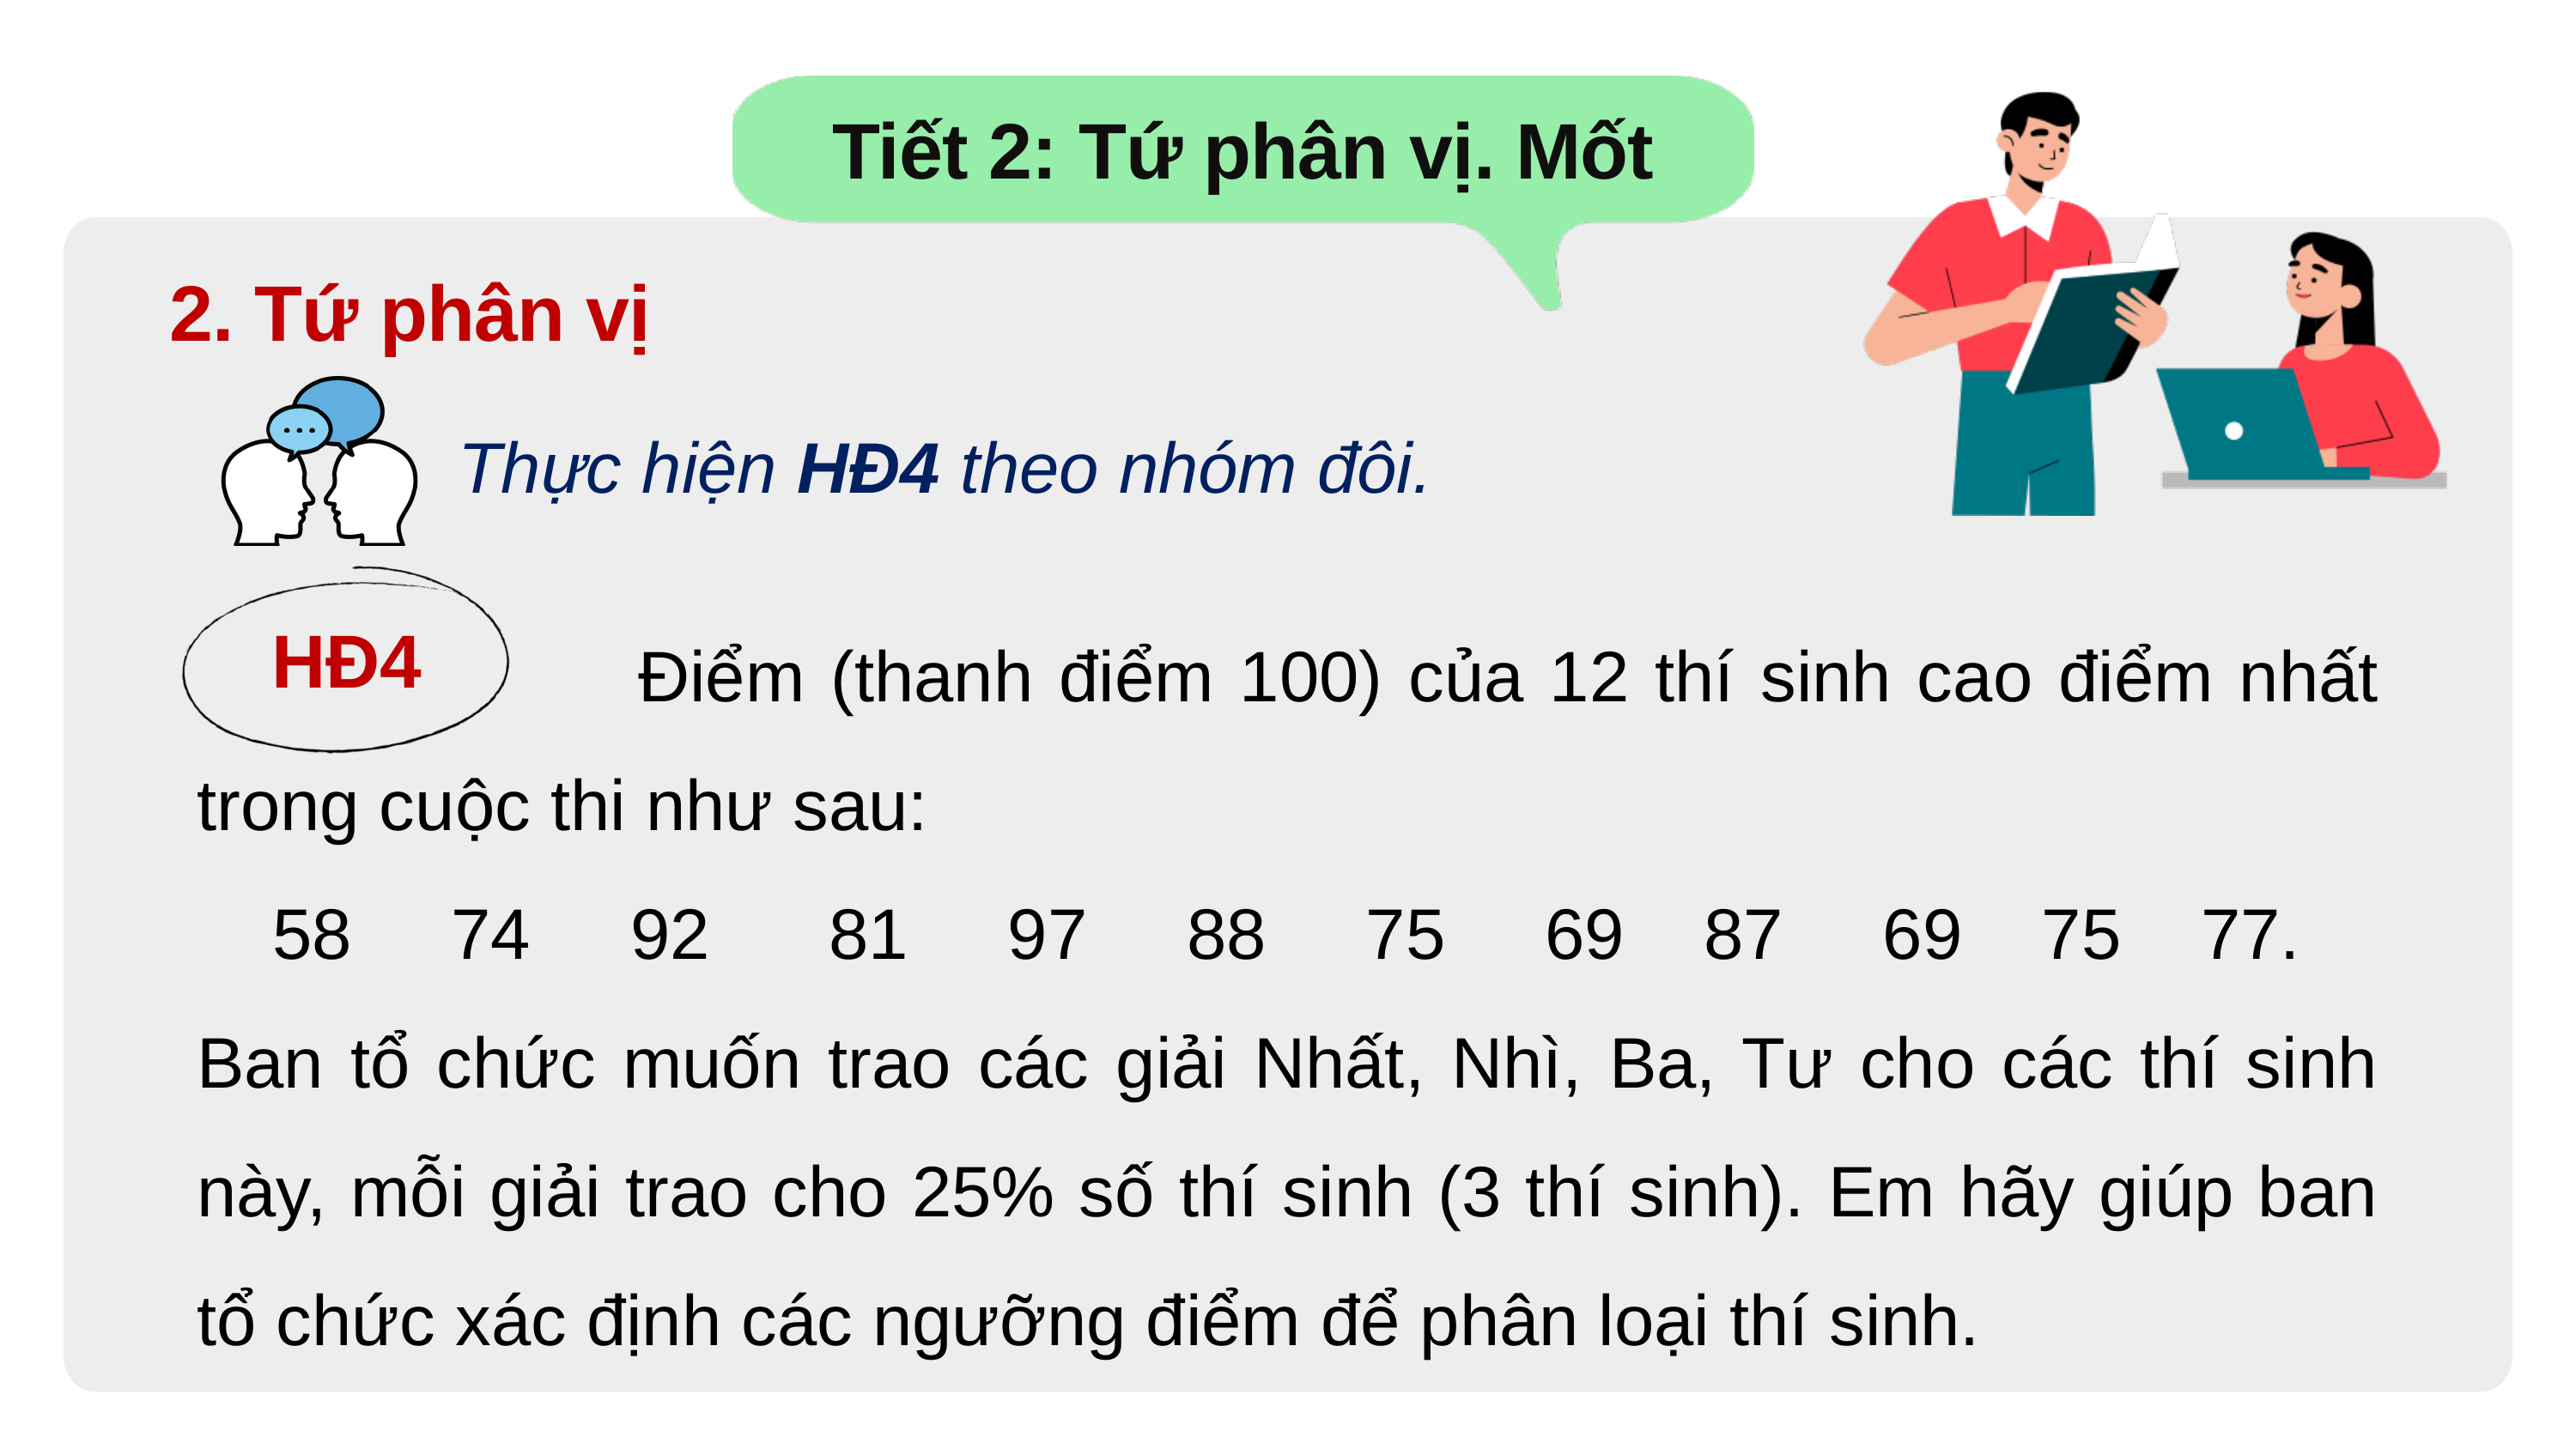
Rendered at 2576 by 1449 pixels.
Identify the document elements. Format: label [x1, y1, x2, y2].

text_box [732, 76, 1754, 313]
text_box [184, 561, 2392, 1375]
text_box [63, 216, 2513, 1392]
picture [1853, 87, 2448, 516]
picture [220, 375, 419, 546]
